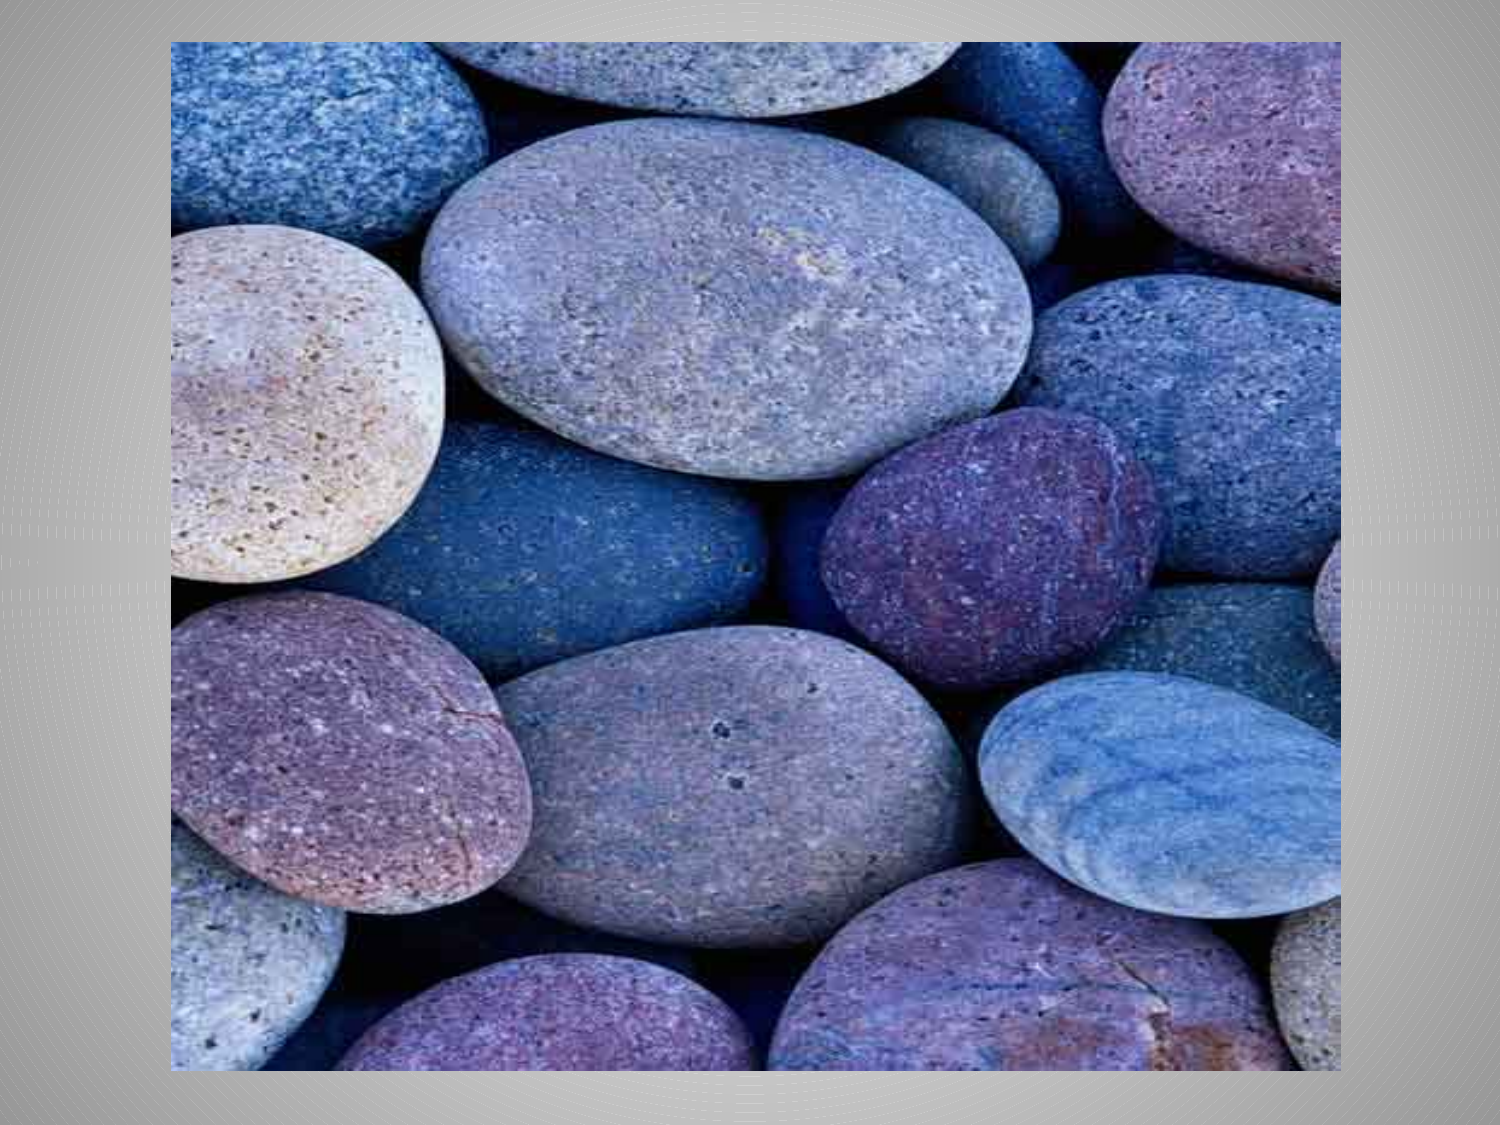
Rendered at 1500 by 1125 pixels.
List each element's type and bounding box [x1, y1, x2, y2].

picture [170, 42, 1341, 1071]
